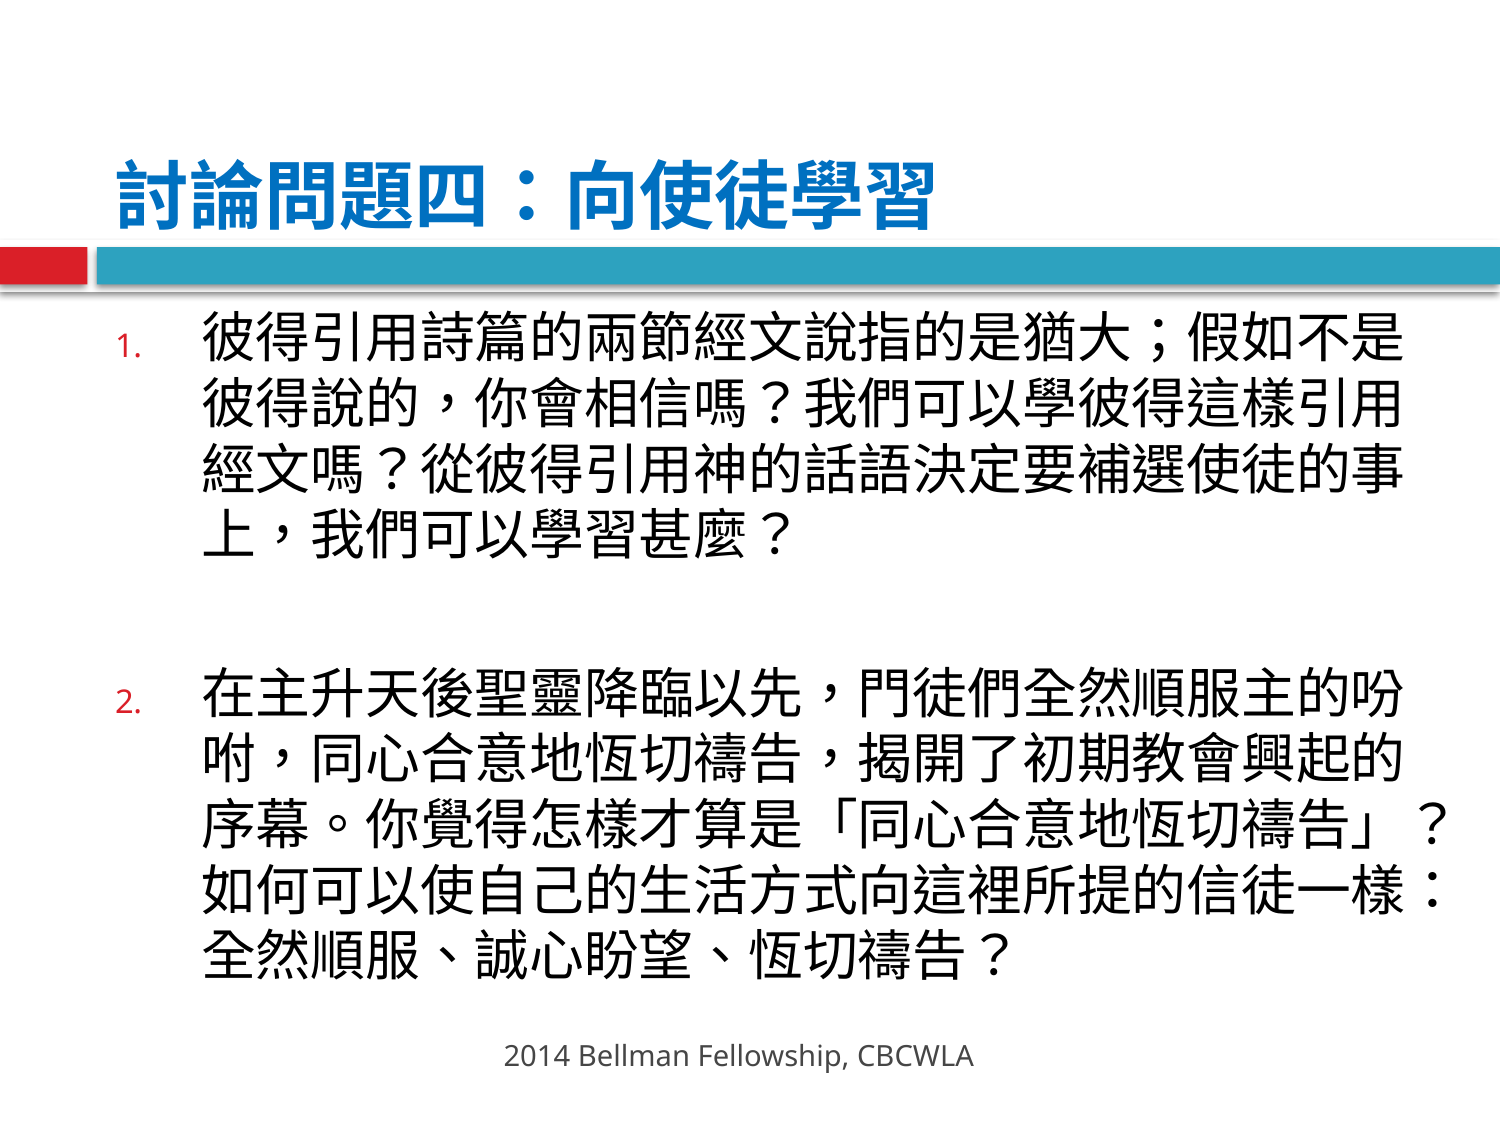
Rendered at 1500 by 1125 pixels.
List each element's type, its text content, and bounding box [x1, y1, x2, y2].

title 討論問題四：向使徒學習 [99, 25, 1438, 246]
footer 2014 Bellman Fellowship, CBCWLA [99, 1024, 990, 1085]
list 彼得引用詩篇的兩節經文說指的是猶大；假如不是彼得說的，你會相信嗎？我們可以學彼得這樣引用經文嗎？從彼得引用神的話語決定要補選使徒的事上，我們可以學習甚麼？ 在主升天後聖靈降臨以先，門徒們全然順服主的吩咐，同心合意地恆切禱告，揭開了初期教會興起的序幕。你覺得怎樣才算是「同心合意地恆切禱告」？如何可以使自己的生活方式向這裡所提的信徒一樣：全然順服、誠心盼望、恆切禱告？ [100, 295, 1438, 1005]
